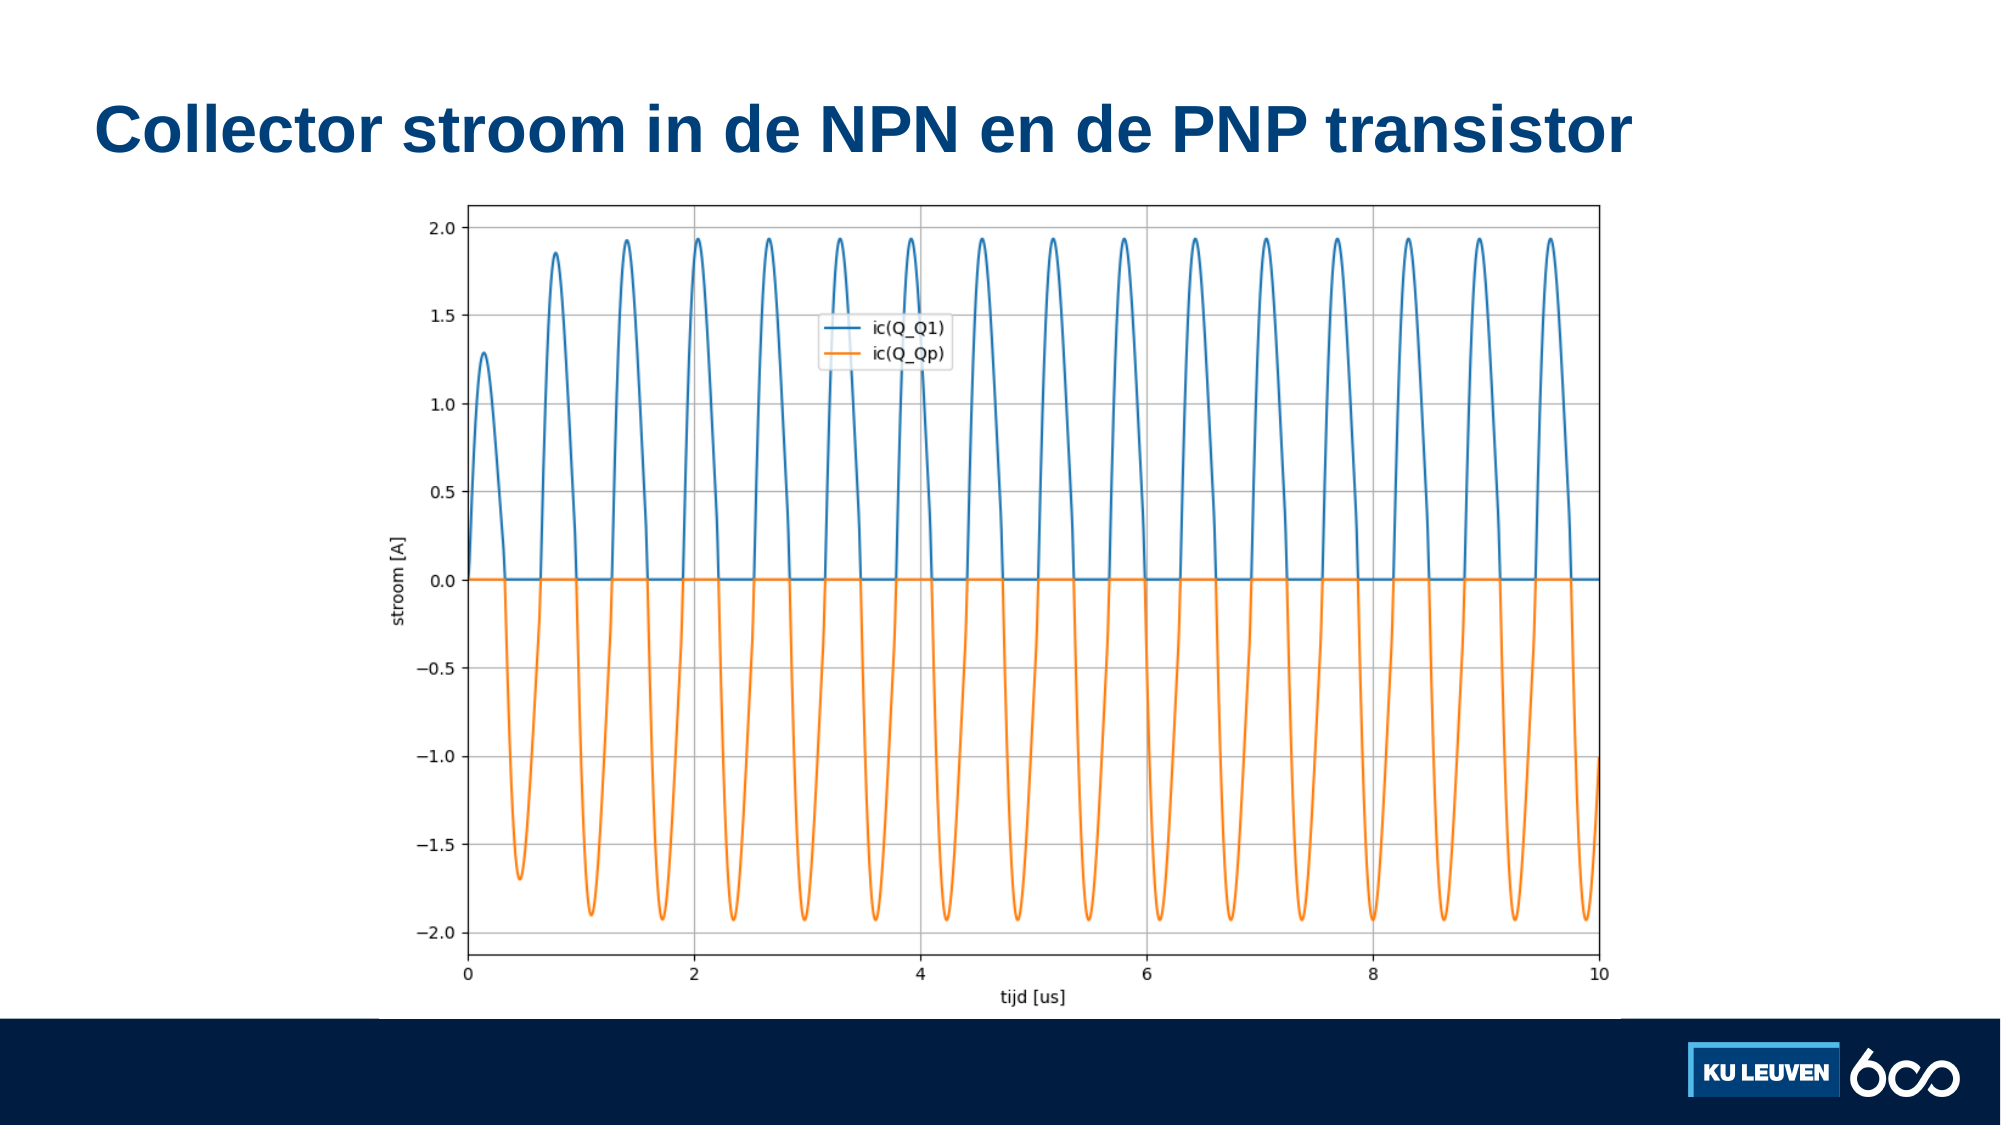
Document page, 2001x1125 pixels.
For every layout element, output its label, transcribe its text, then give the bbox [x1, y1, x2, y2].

title Collector stroom in de NPN en de PNP transistor [94, 94, 1900, 186]
picture [379, 193, 1621, 1019]
picture [1688, 1042, 1960, 1097]
